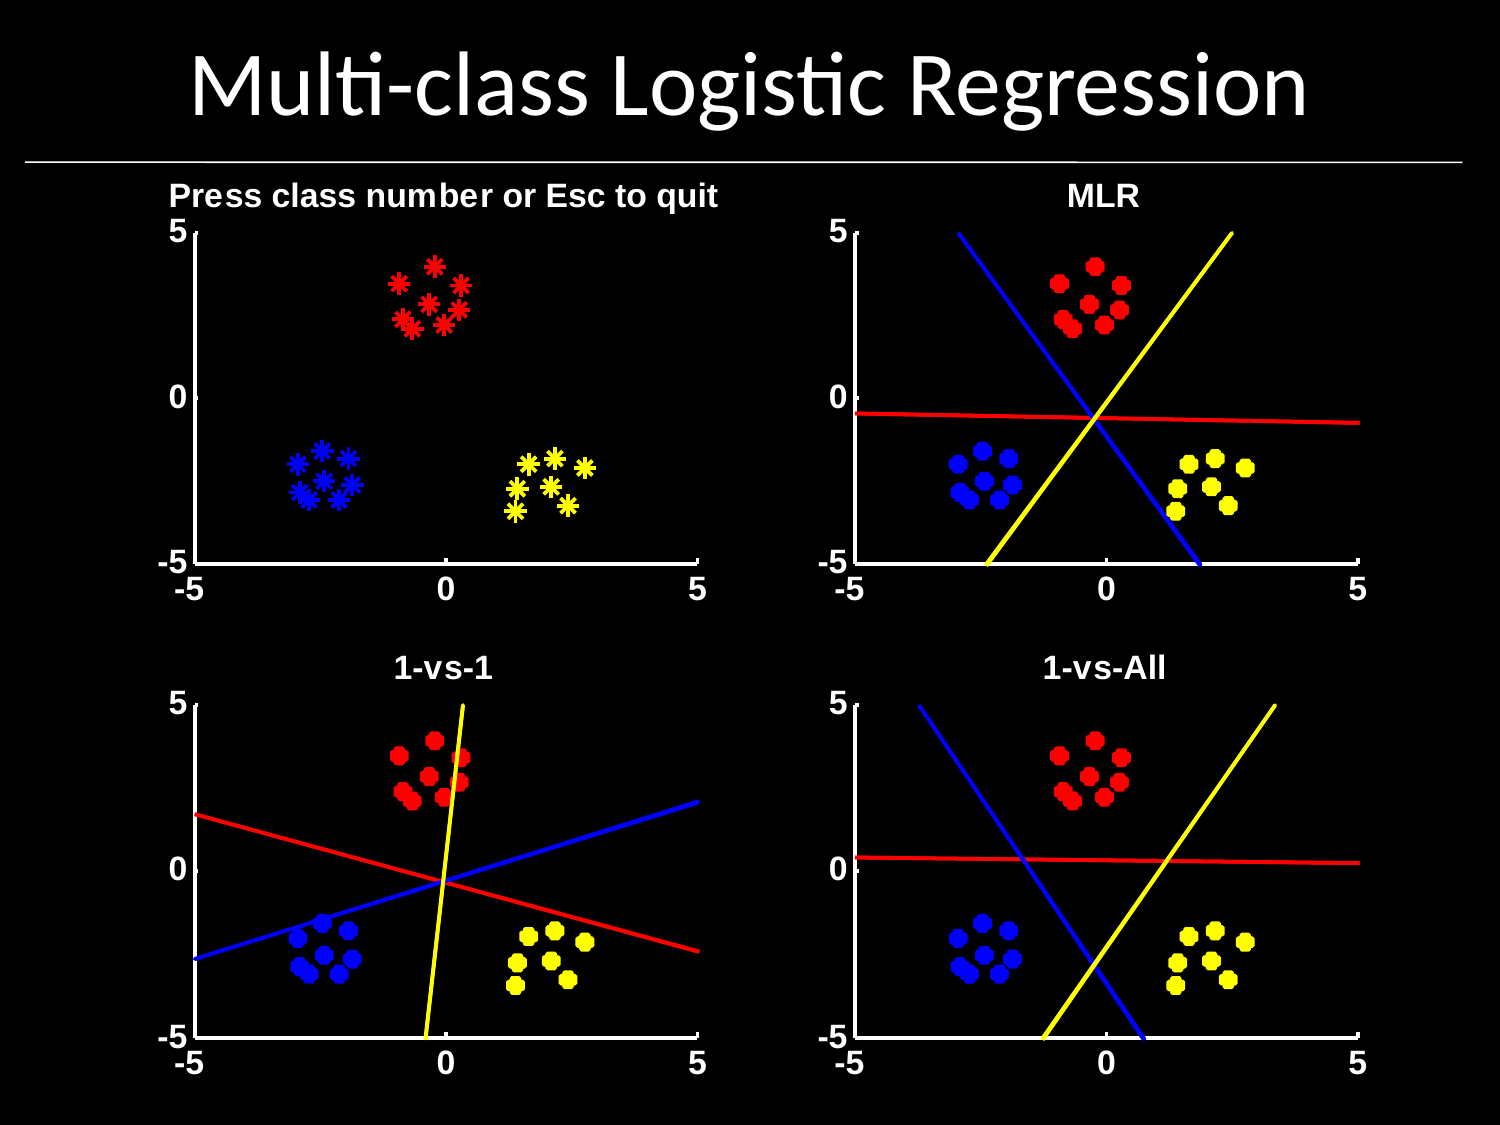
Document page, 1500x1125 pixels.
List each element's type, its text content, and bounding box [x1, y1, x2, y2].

title Multi-class Logistic Regression [0, 14, 1500, 144]
picture [0, 147, 1500, 1125]
